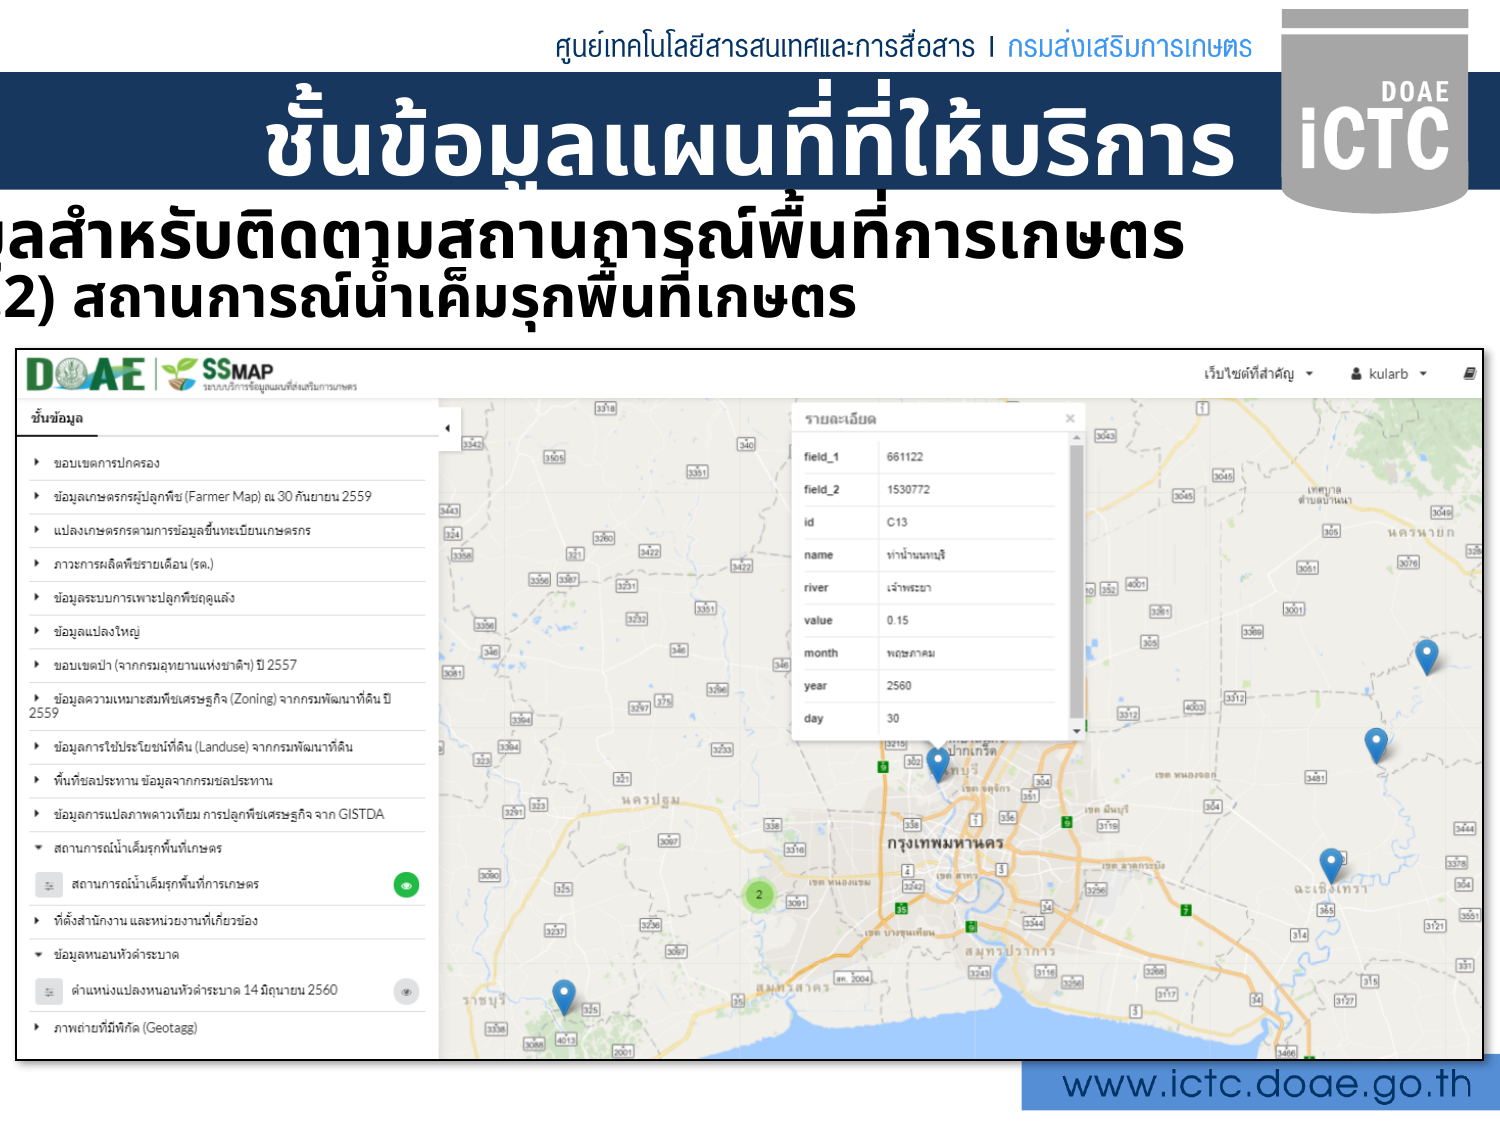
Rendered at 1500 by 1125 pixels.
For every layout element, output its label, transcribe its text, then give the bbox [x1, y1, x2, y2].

text_box 9.2) สถานการณ์น้ำเค็มรุกพื้นที่เกษตร [0, 252, 873, 337]
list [16, 349, 1483, 1059]
text_box 9) ข้อมูลสำหรับติดตามสถานการณ์พื้นที่การเกษตร [0, 184, 1201, 280]
title ชั้นข้อมูลแผนที่ที่ให้บริการ [75, 45, 1425, 233]
picture [1053, 1061, 1483, 1111]
picture [1425, 66, 1455, 179]
picture [549, 25, 1258, 45]
